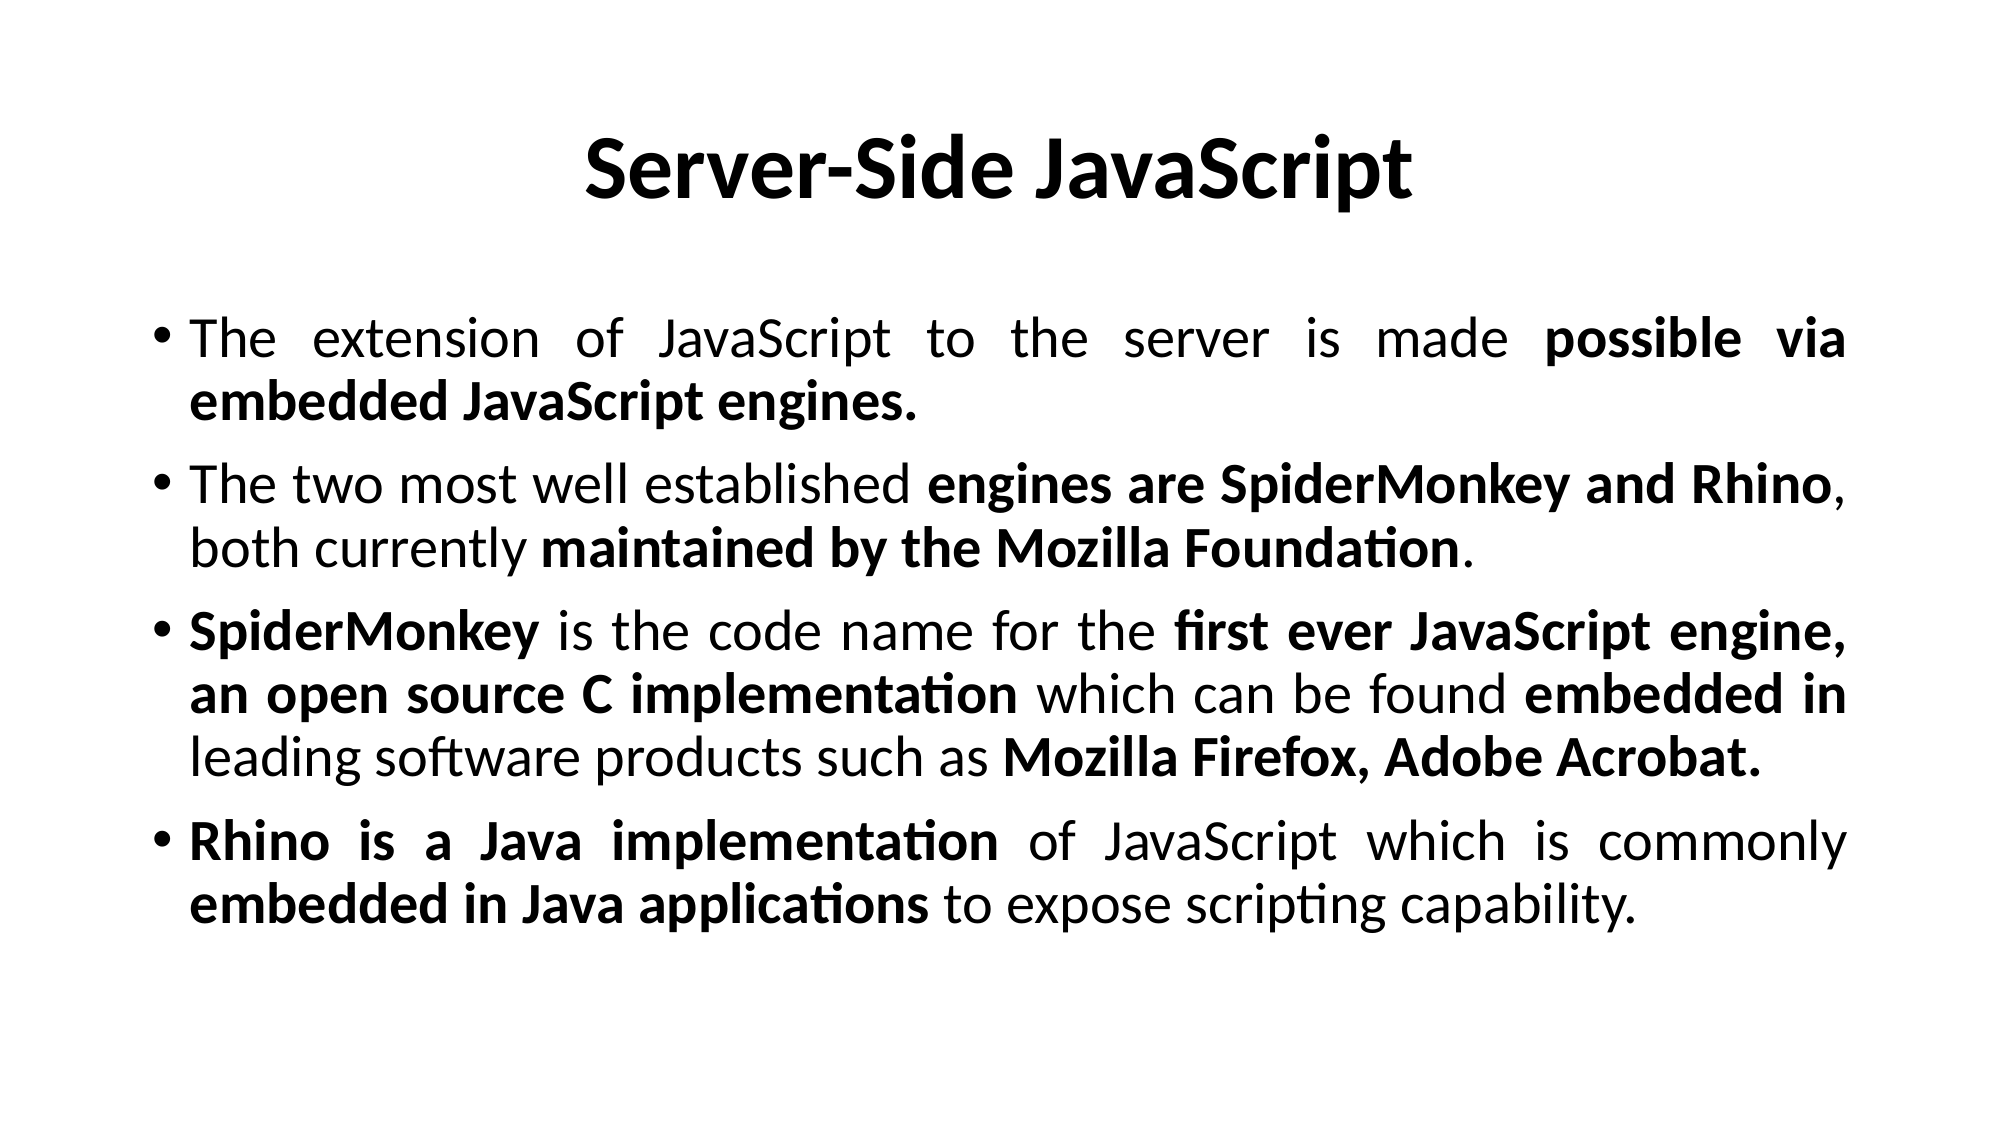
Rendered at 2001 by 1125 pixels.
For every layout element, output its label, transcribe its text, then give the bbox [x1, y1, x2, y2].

list The extension of JavaScript to the server is made possible via embedded JavaScript engines. The two most well established engines are SpiderMonkey and Rhino, both currently maintained by the Mozilla Foundation. SpiderMonkey is the code name for the first ever JavaScript engine, an open source C implementation which can be found embedded in leading software products such as Mozilla Firefox, Adobe Acrobat. Rhino is a Java implementation of JavaScript which is commonly embedded in Java applications to expose scripting capability. [137, 299, 1863, 1100]
title Server-Side JavaScript [137, 59, 1863, 278]
